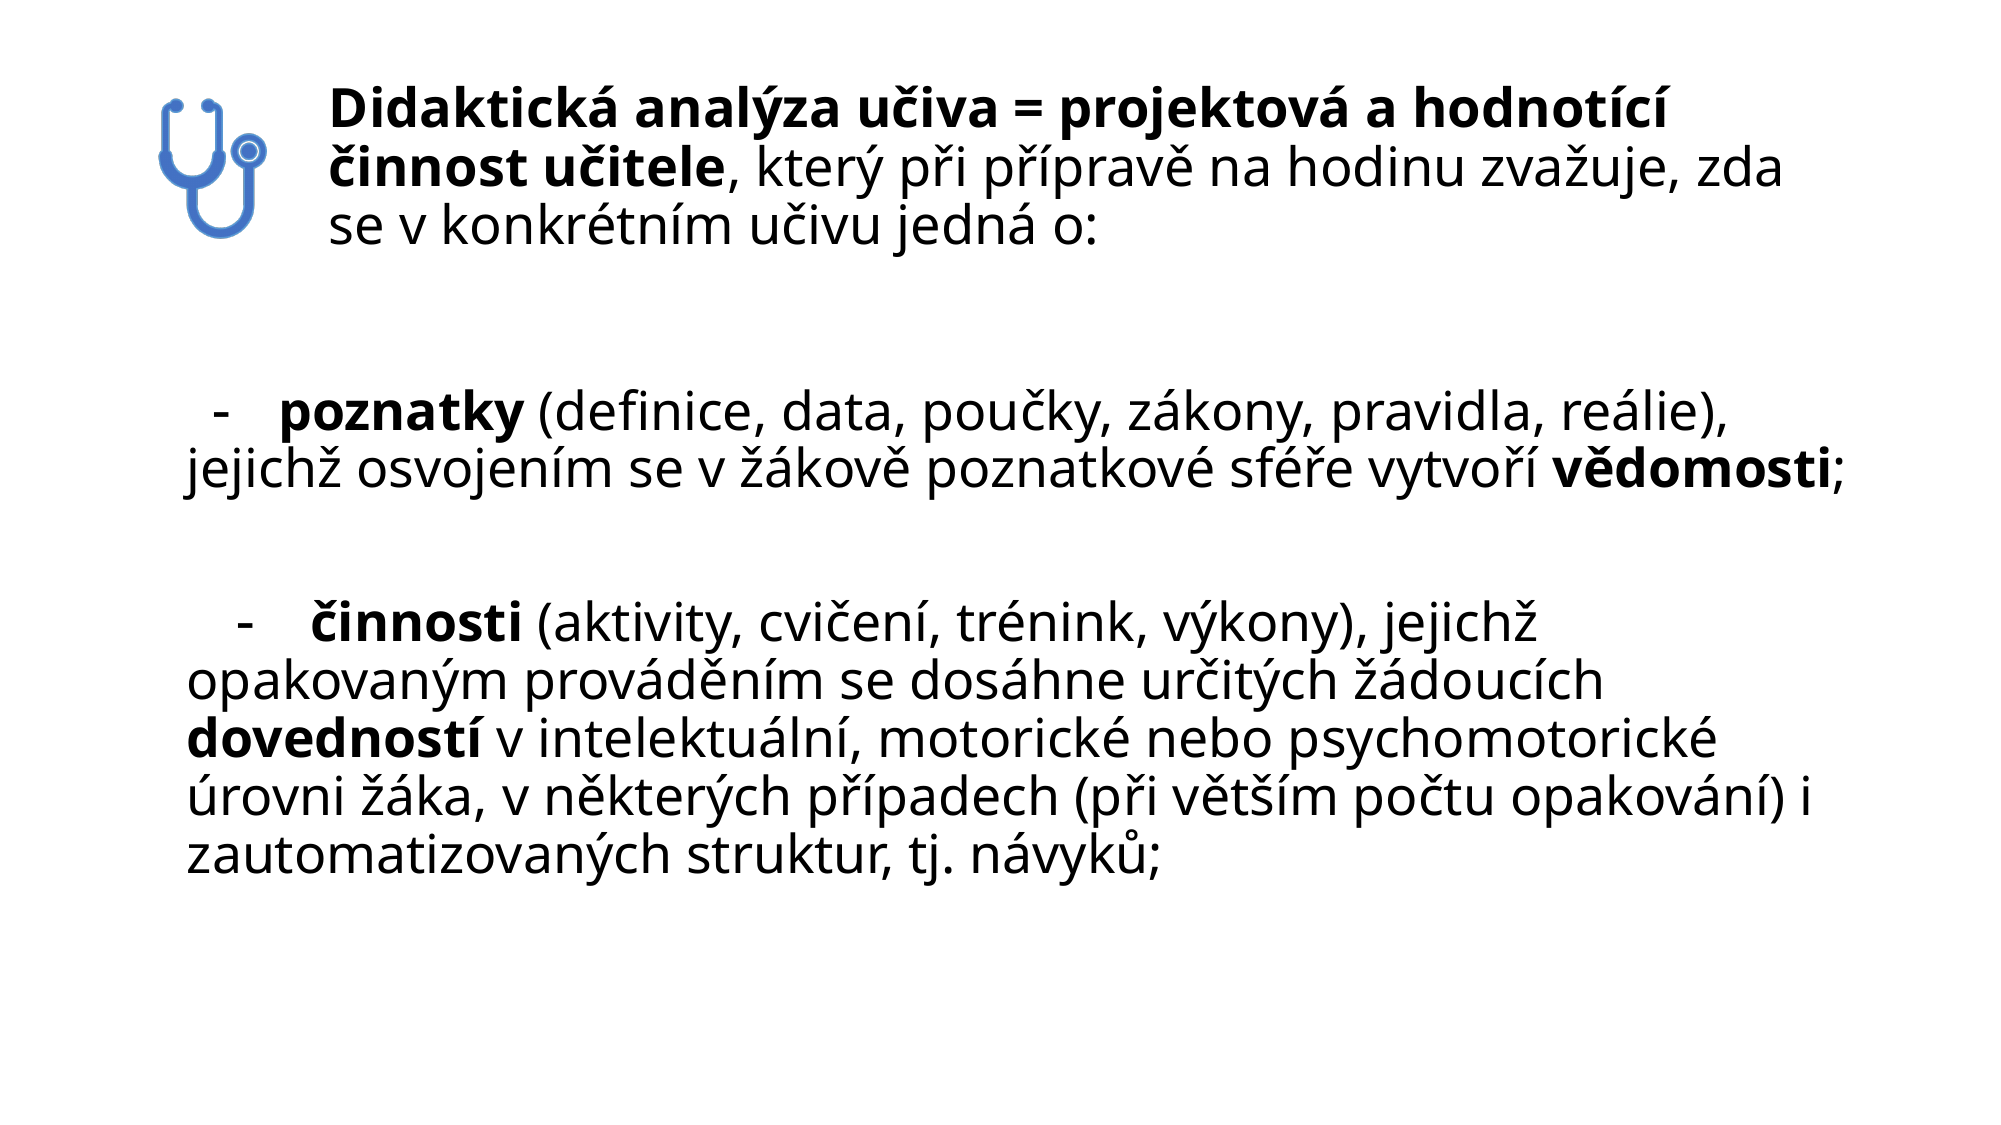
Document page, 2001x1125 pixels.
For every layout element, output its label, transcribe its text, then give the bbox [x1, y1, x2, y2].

picture [137, 93, 288, 244]
title Didaktická analýza učiva = projektová a hodnotící činnost učitele, který při přípravě na hodinu zvažuje, zda se v konkrétním učivu jedná o: [313, 59, 1863, 278]
list  poznatky (definice, data, poučky, zákony, pravidla, reálie), jejichž osvojením se v žákově poznatkové sféře vytvoří vědomosti;  činnosti (aktivity, cvičení, trénink, výkony), jejichž opakovaným prováděním se dosáhne určitých žádoucích dovedností v intelektuální, motorické nebo psychomotorické úrovni žáka, v některých případech (při větším počtu opakování) i zautomatizovaných struktur, tj. návyků; [137, 299, 1863, 1014]
